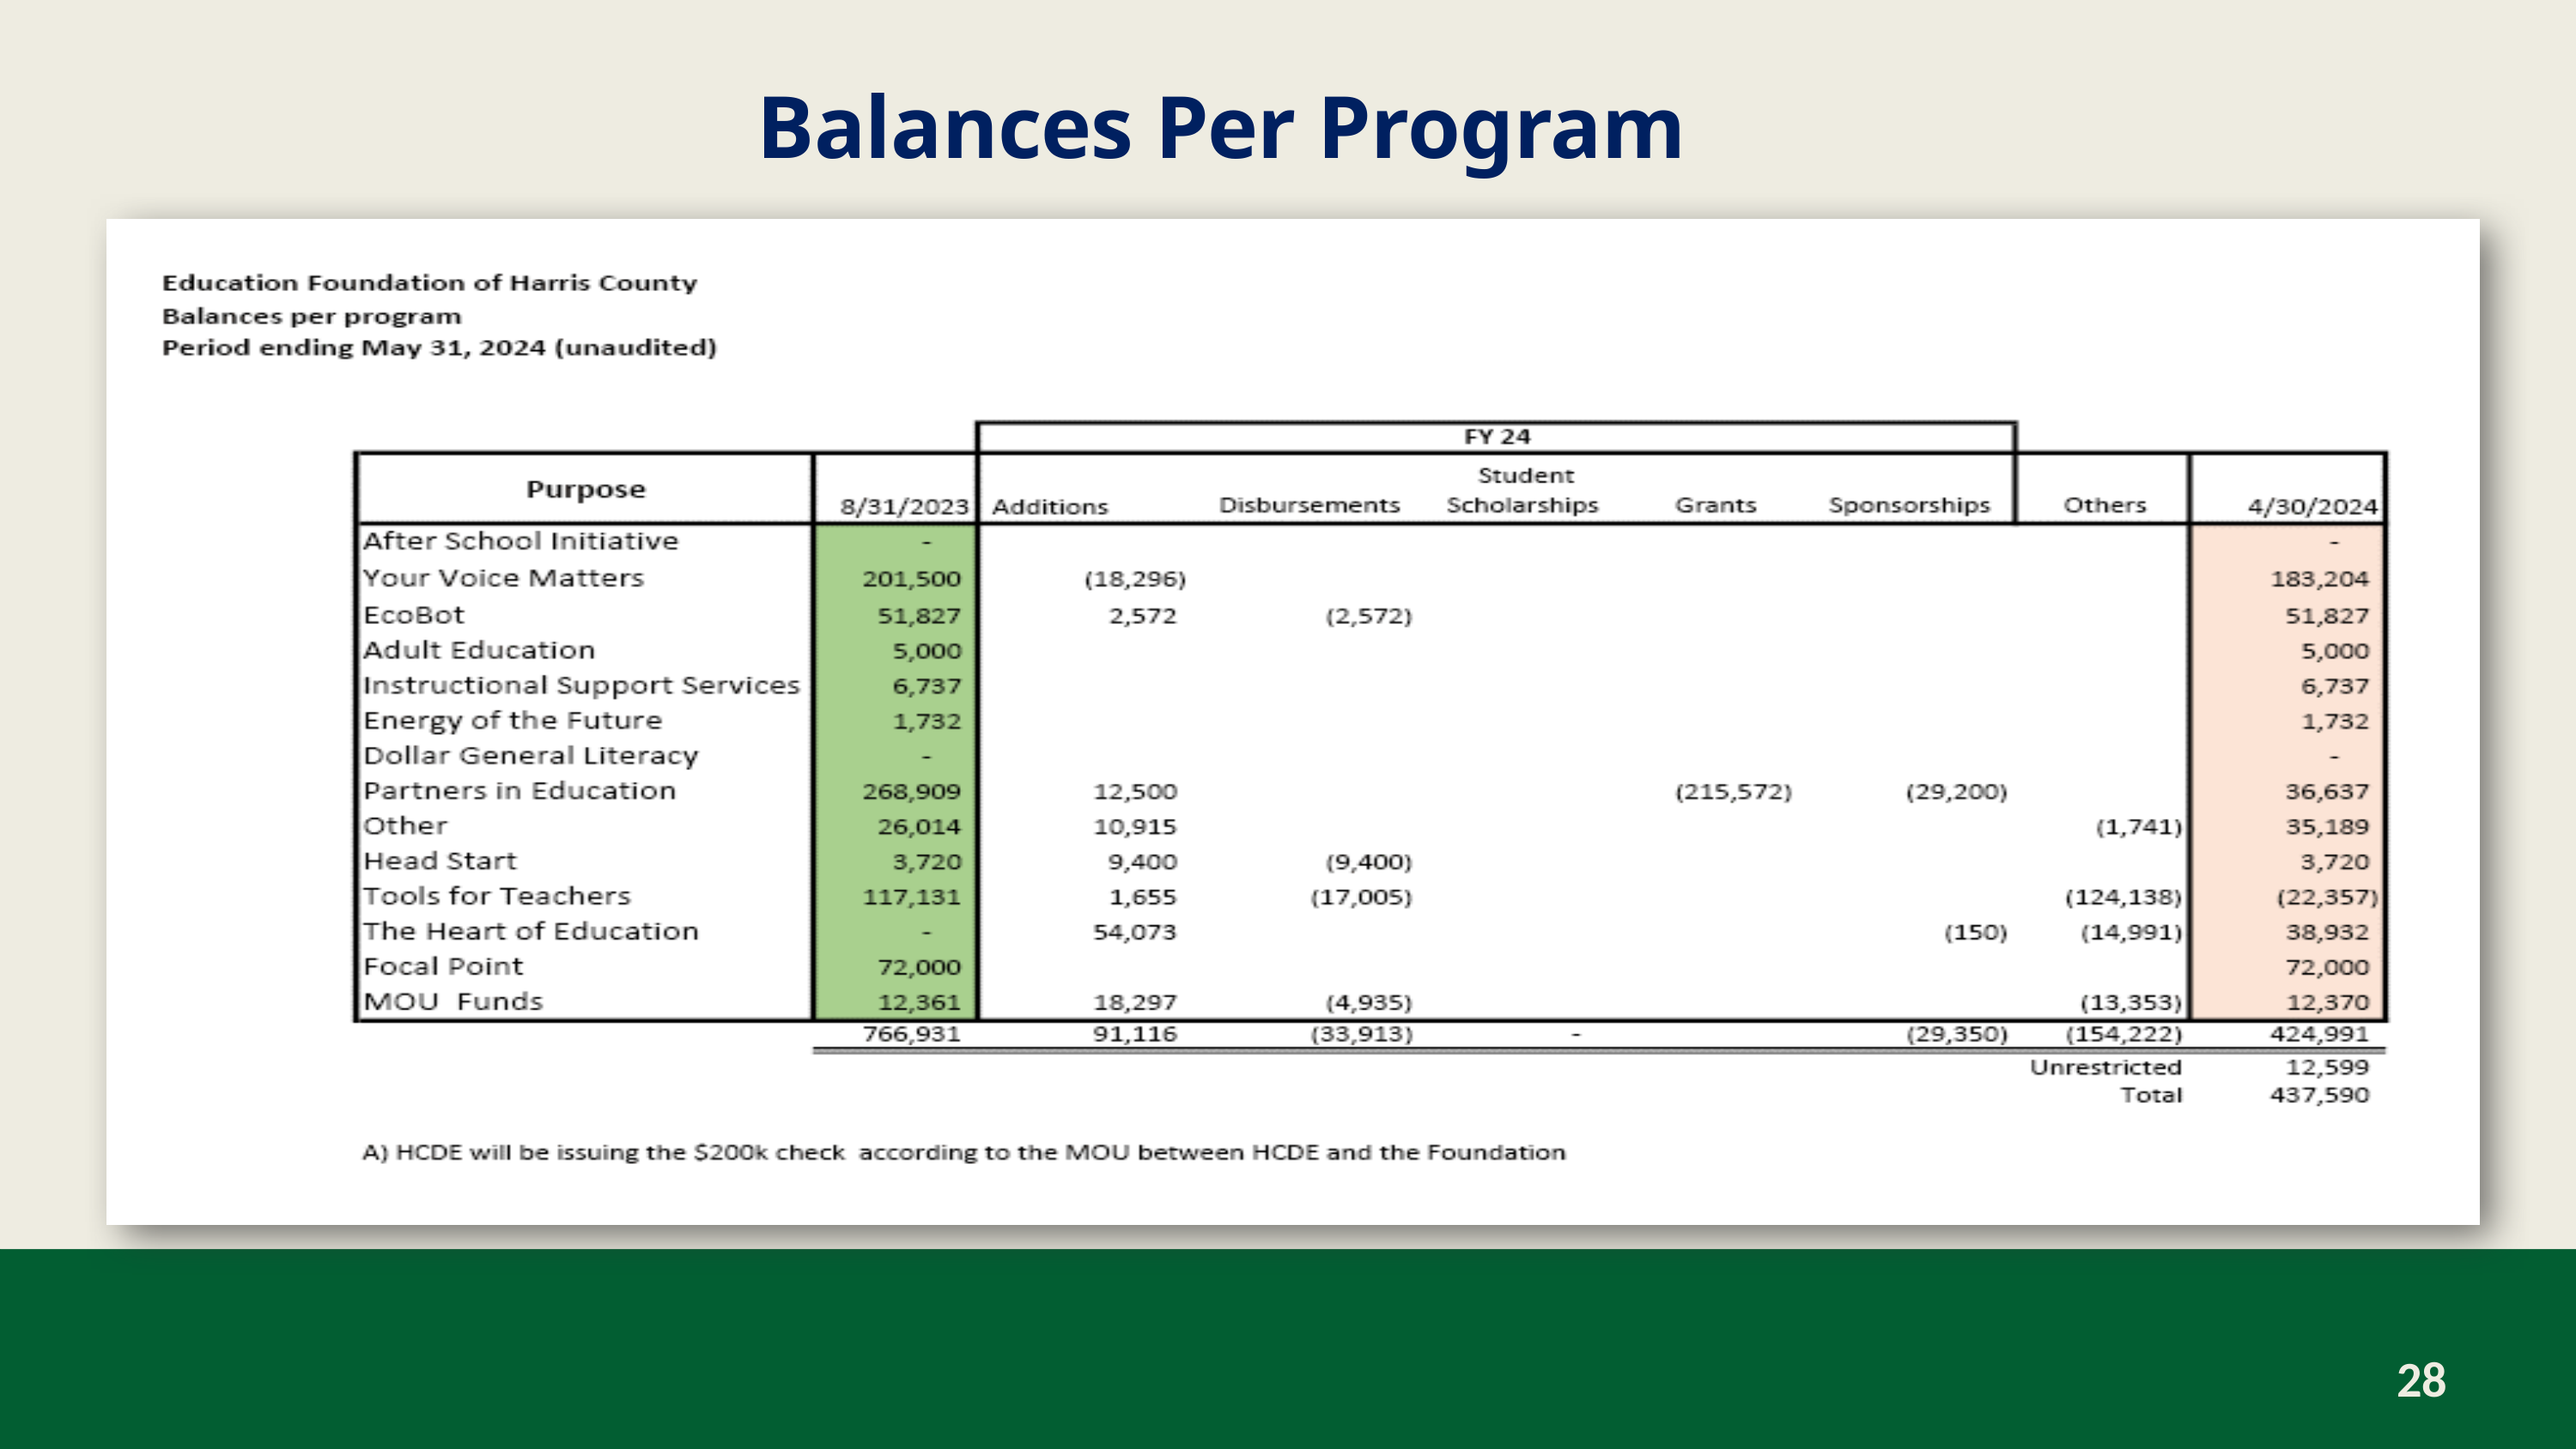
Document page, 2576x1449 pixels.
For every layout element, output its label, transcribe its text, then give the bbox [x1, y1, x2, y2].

slide_number 28 [1855, 1347, 2447, 1409]
text_box Balances Per Program [160, 58, 2372, 182]
text_box [0, 1250, 2576, 1449]
text_box [0, 0, 2576, 1250]
picture [106, 218, 2481, 1225]
